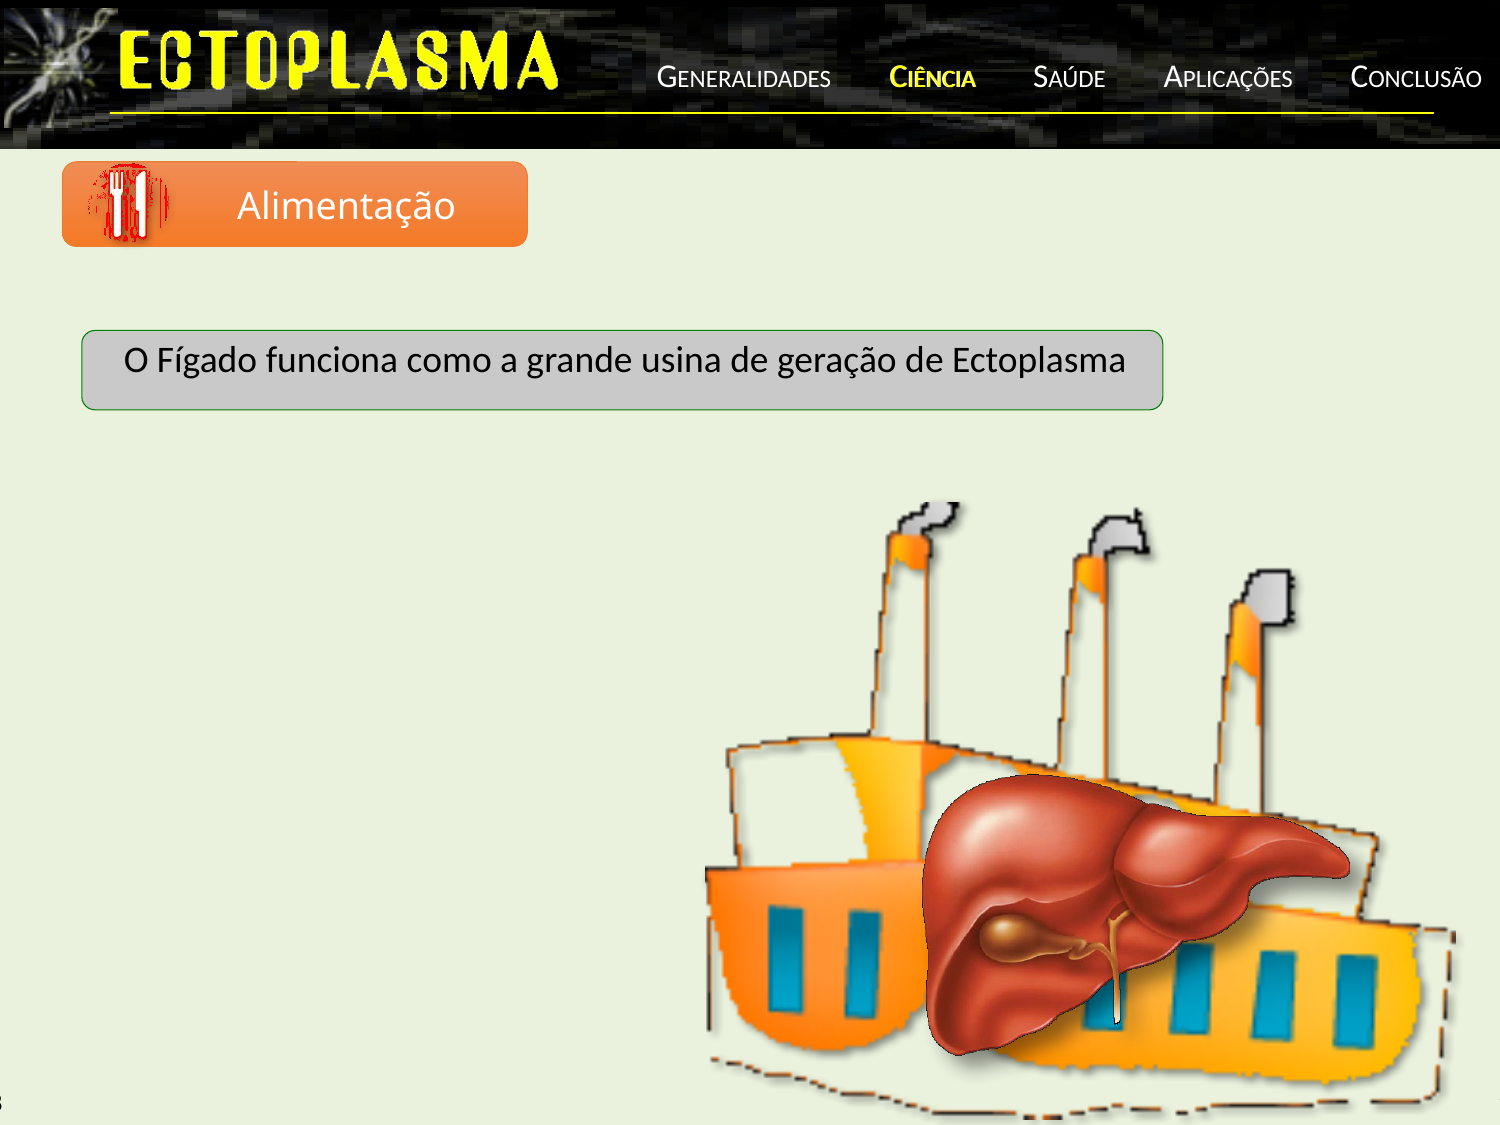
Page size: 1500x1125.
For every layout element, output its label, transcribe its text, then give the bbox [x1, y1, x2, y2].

picture [0, 4, 1500, 149]
text_box [61, 161, 92, 247]
text_box CIÊNCIA [875, 46, 992, 102]
text_box Alimentação [169, 161, 531, 247]
picture [88, 163, 169, 242]
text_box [81, 328, 1179, 410]
picture [705, 502, 1456, 1120]
